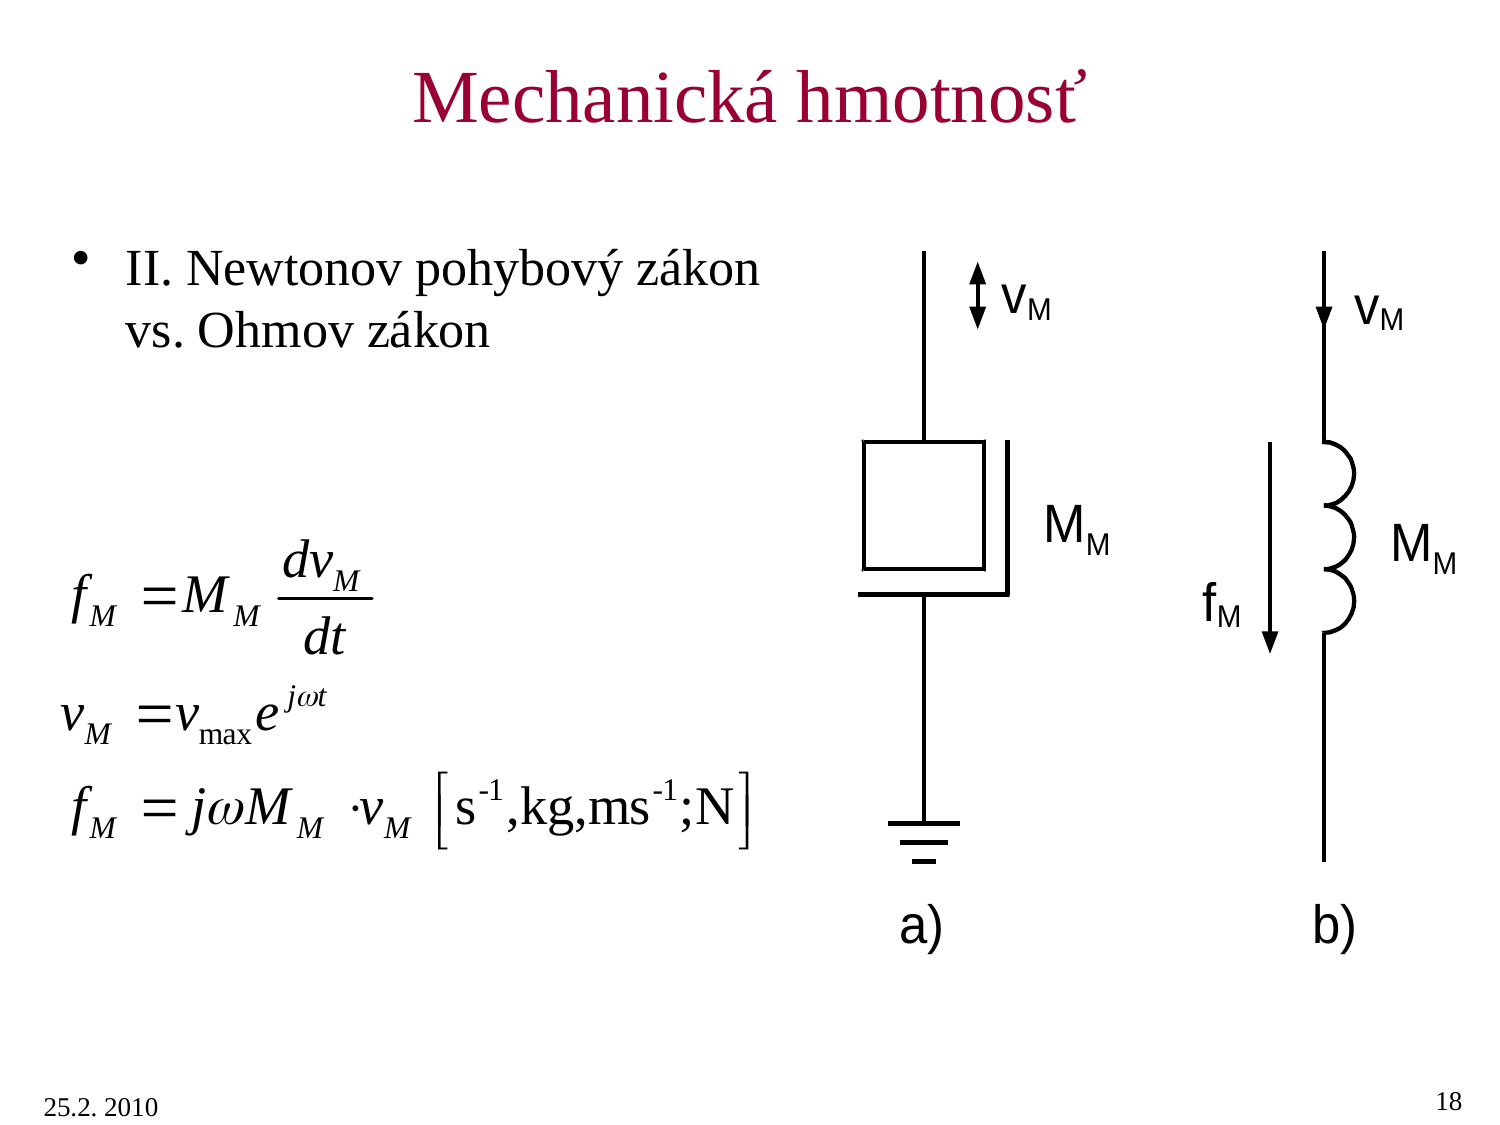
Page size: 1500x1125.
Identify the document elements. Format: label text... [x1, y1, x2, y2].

list II. Newtonov pohybový zákon vs. Ohmov zákon [58, 225, 780, 418]
slide_number 25.2. 2010 [29, 1082, 425, 1125]
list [855, 249, 1464, 957]
title Mechanická hmotnosť [23, 24, 1477, 161]
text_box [52, 526, 768, 862]
slide_number 18 [1074, 1076, 1477, 1125]
